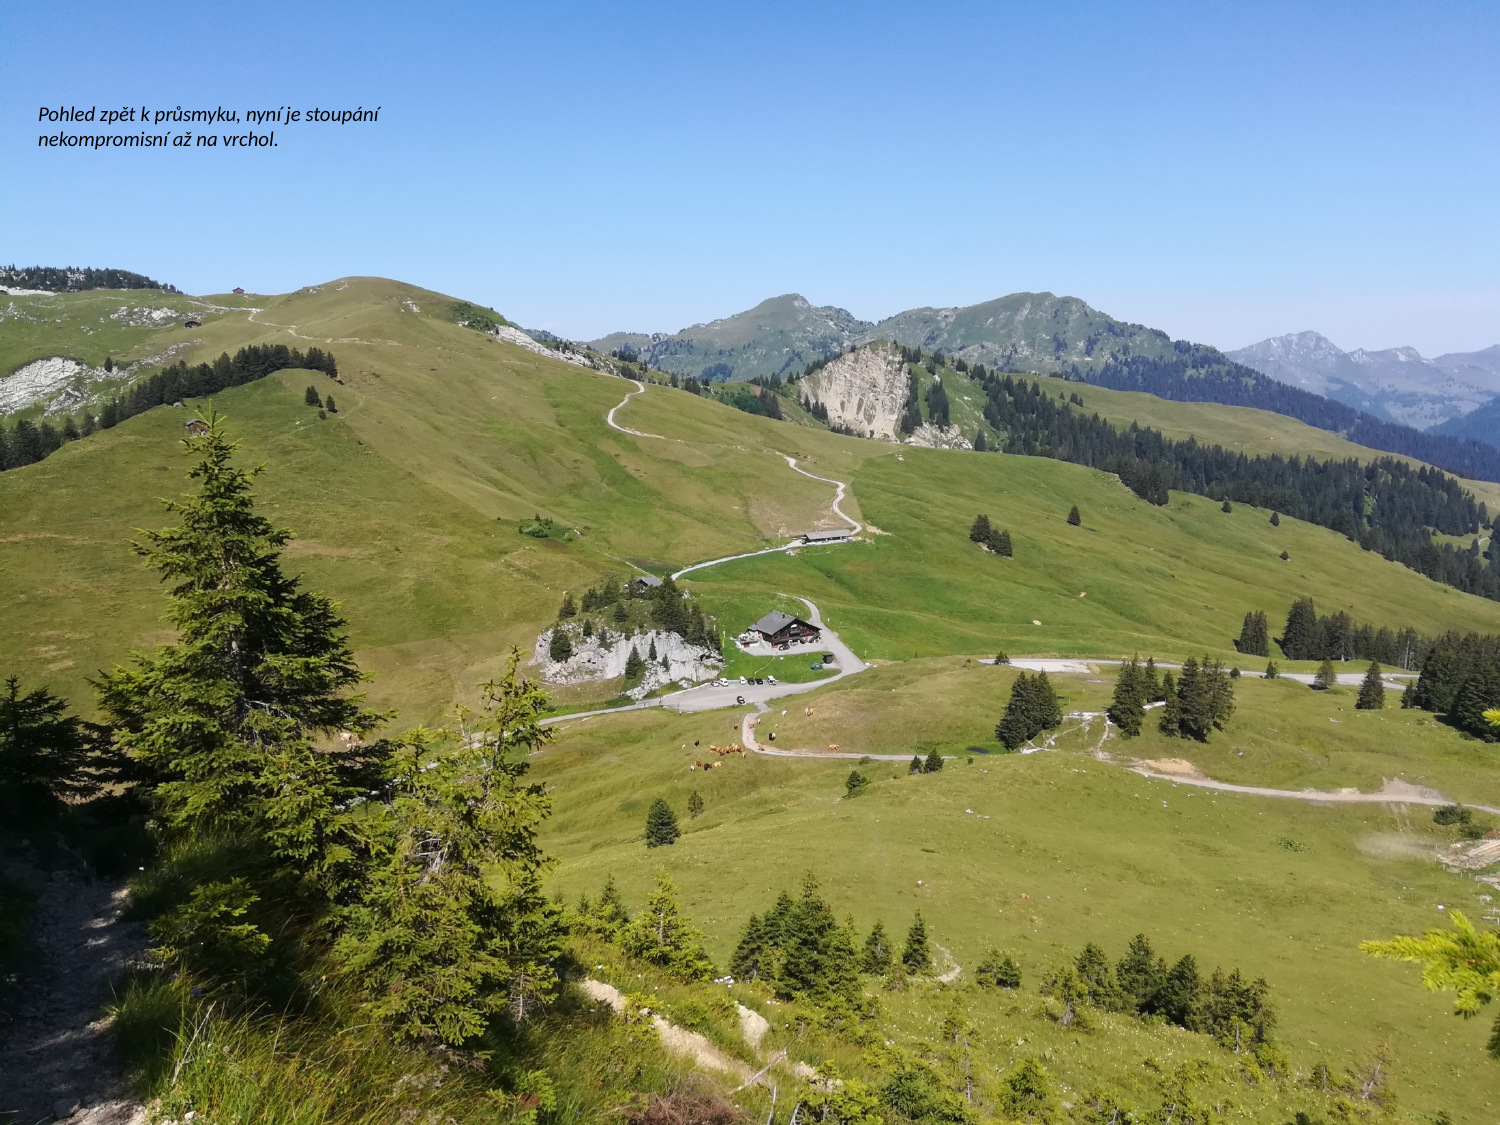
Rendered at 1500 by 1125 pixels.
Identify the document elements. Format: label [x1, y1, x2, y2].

list [0, 0, 1500, 1125]
